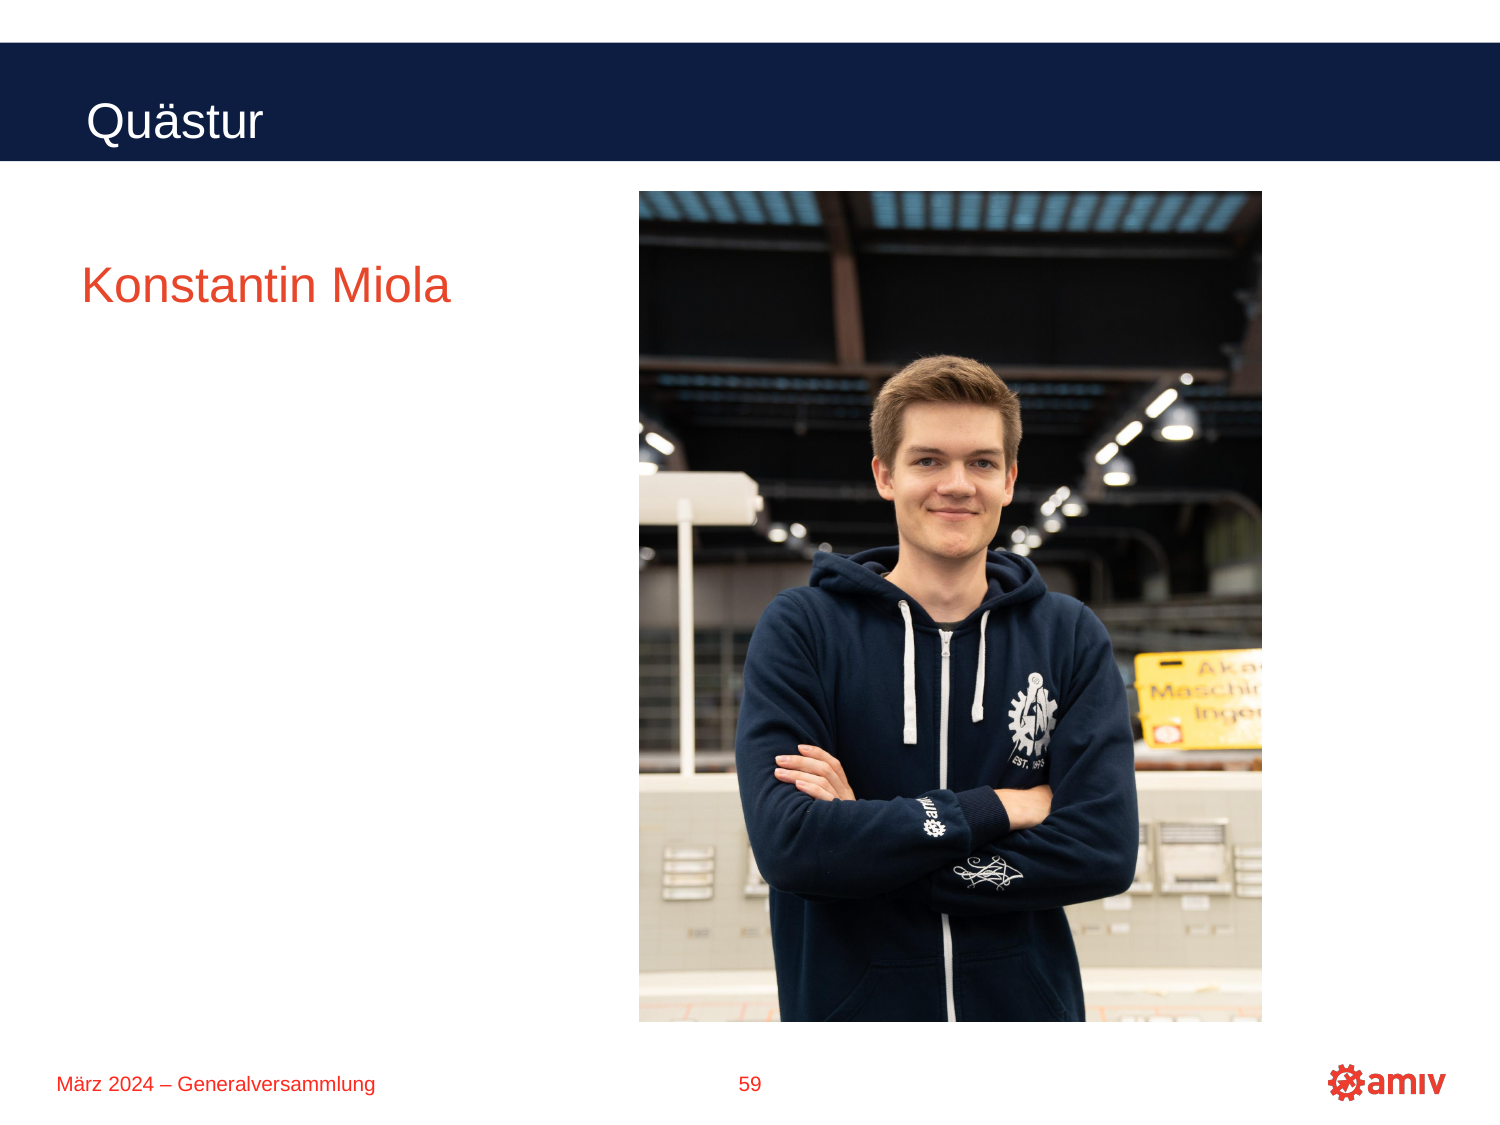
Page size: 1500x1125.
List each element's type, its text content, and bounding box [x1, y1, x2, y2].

picture [1312, 1050, 1459, 1114]
list Quästur [71, 71, 1094, 188]
text_box Konstantin Miola [66, 237, 633, 526]
picture [638, 191, 1262, 1022]
